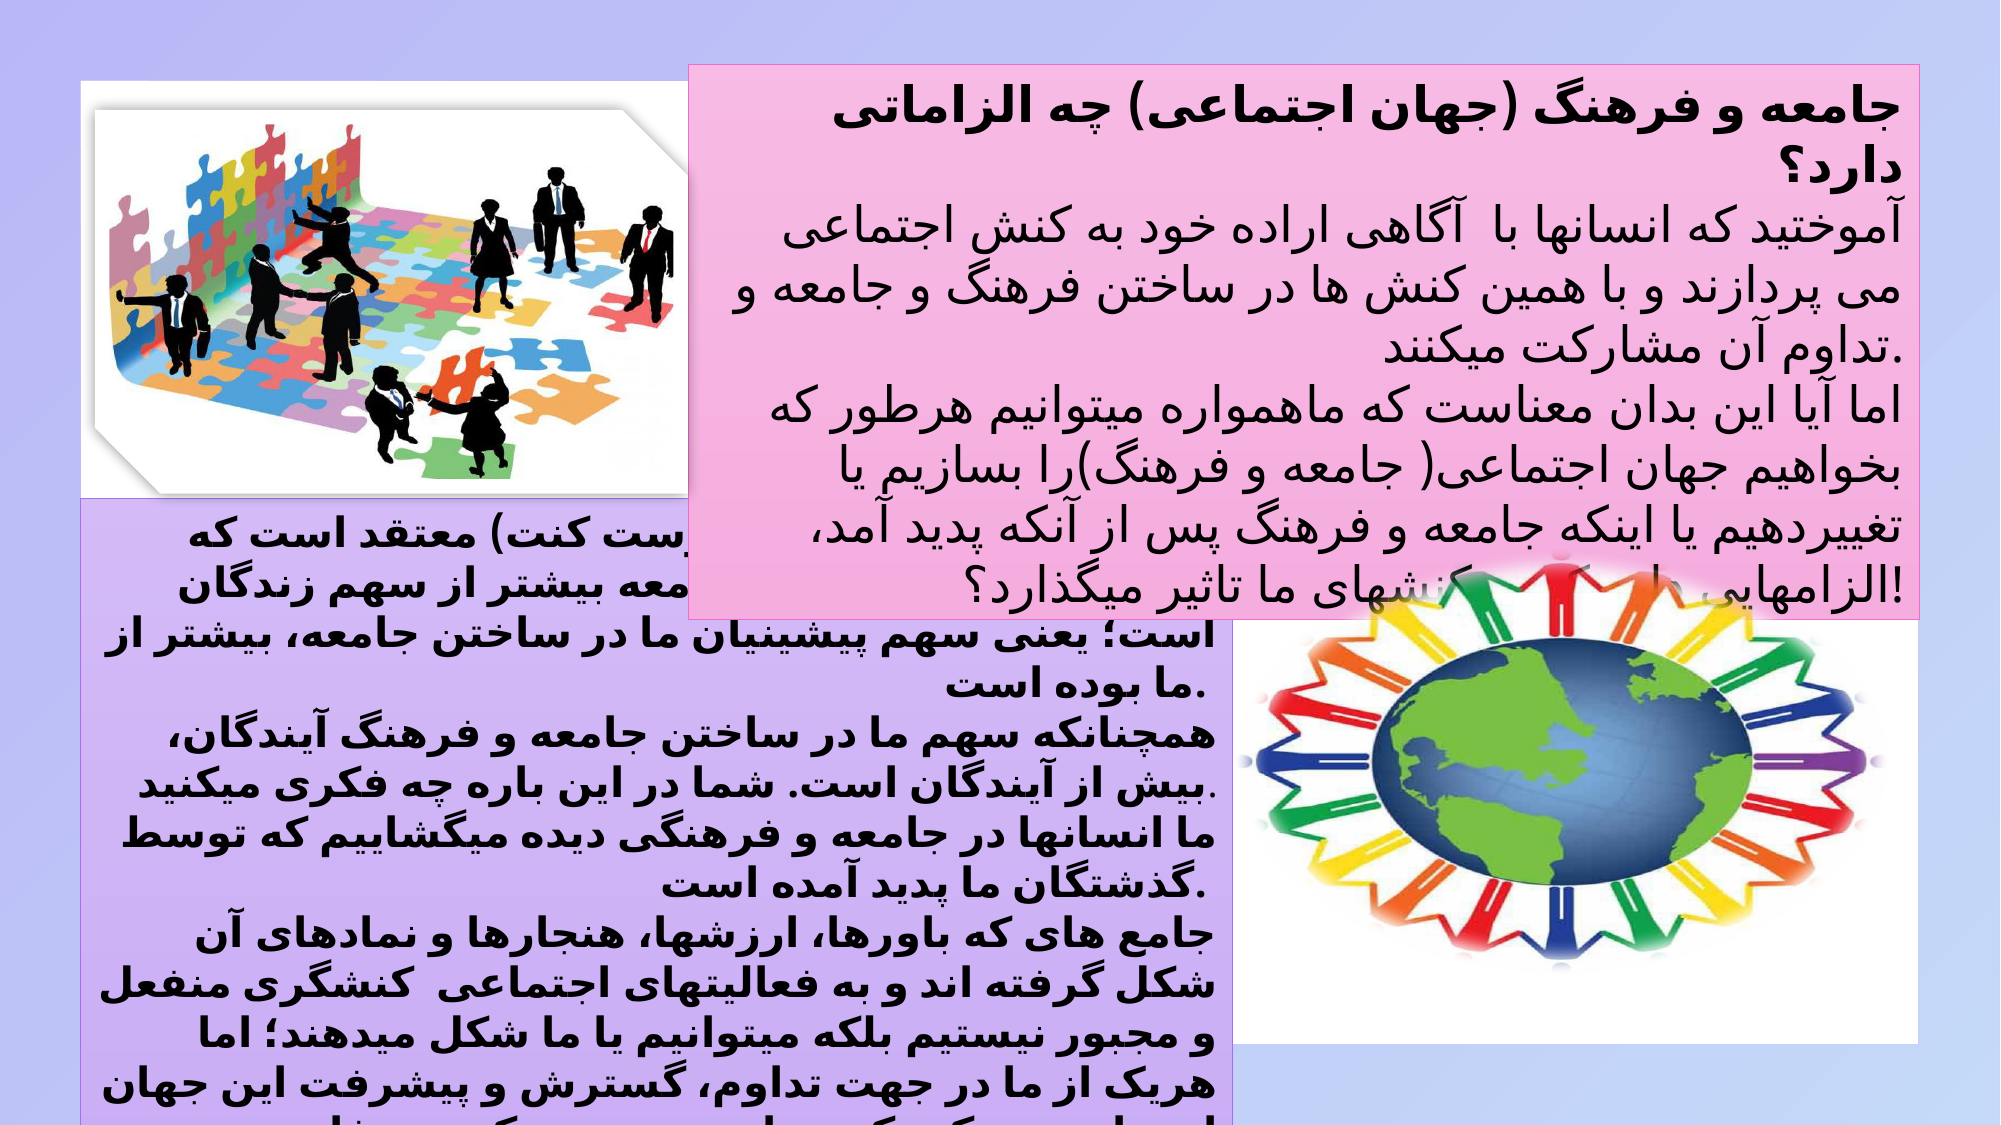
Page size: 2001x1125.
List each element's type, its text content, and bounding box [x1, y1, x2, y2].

text_box جامعه و فرهنگ (جهان اجتماعی) چه الزاماتی دارد؟ آموختید که انسانها با آگاهی اراده خود به کنش اجتماعی می پردازند و با همین کنش ها در ساختن فرهنگ و جامعه و تداوم آن مشارکت میکنند. اما آیا این بدان معناست که ماهمواره میتوانیم هرطور که بخواهیم جهان اجتماعی( جامعه و فرهنگ)را بسازیم یا تغییردهیم یا اینکه جامعه و فرهنگ پس از آنکه پدید آمد، الزامهایی دارد که بر کنشهای ما تاثیر میگذارد؟! [688, 64, 1920, 620]
picture [1232, 547, 1890, 975]
picture [102, 117, 681, 487]
text_box [849, 620, 1150, 713]
text_box یکی از جامعه شناسان (اگوست کنت) معتقد است که سهم مردگان در ساختن جامعه بیشتر از سهم زندگان است؛ یعنی سهم پیشینیان ما در ساختن جامعه، بیشتر از ما بوده است. همچنانکه سهم ما در ساختن جامعه و فرهنگ آیندگان، بیش از آیندگان است. شما در این باره چه فکری میکنید. ما انسانها در جامعه و فرهنگی دیده میگشاییم که توسط گذشتگان ما پدید آمده است. جامع های که باورها، ارزشها، هنجارها و نمادهای آن شکل گرفته اند و به فعالیتهای اجتماعی کنشگری منفعل و مجبور نیستیم بلکه میتوانیم یا ما شکل میدهند؛ اما هریک از ما در جهت تداوم، گسترش و پیشرفت این جهان اجتماعی حرکت کنیم یا در مسیر حرکت صرفا سوی جهان اجتماعی جدید گام بر میداریم. [80, 498, 1233, 1125]
